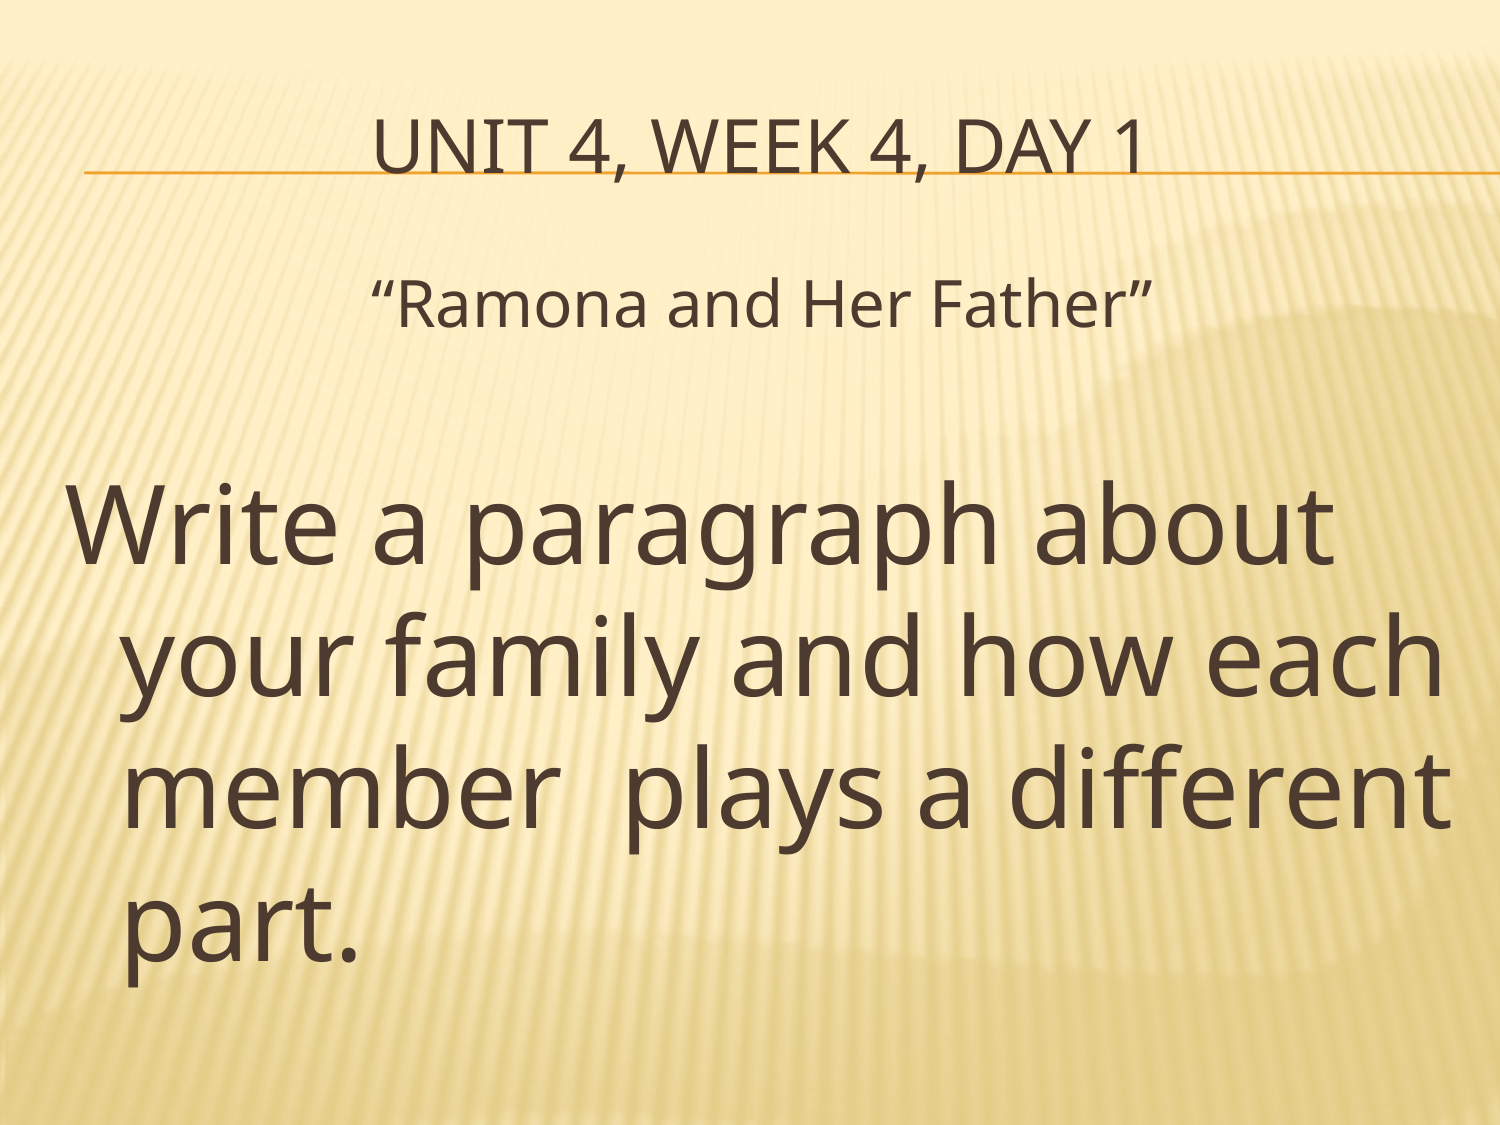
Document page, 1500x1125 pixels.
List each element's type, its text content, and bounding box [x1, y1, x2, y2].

title Unit 4, Week 4, Day 1 [50, 75, 1475, 213]
list “Ramona and Her Father” Write a paragraph about your family and how each member plays a different part. [50, 254, 1475, 998]
